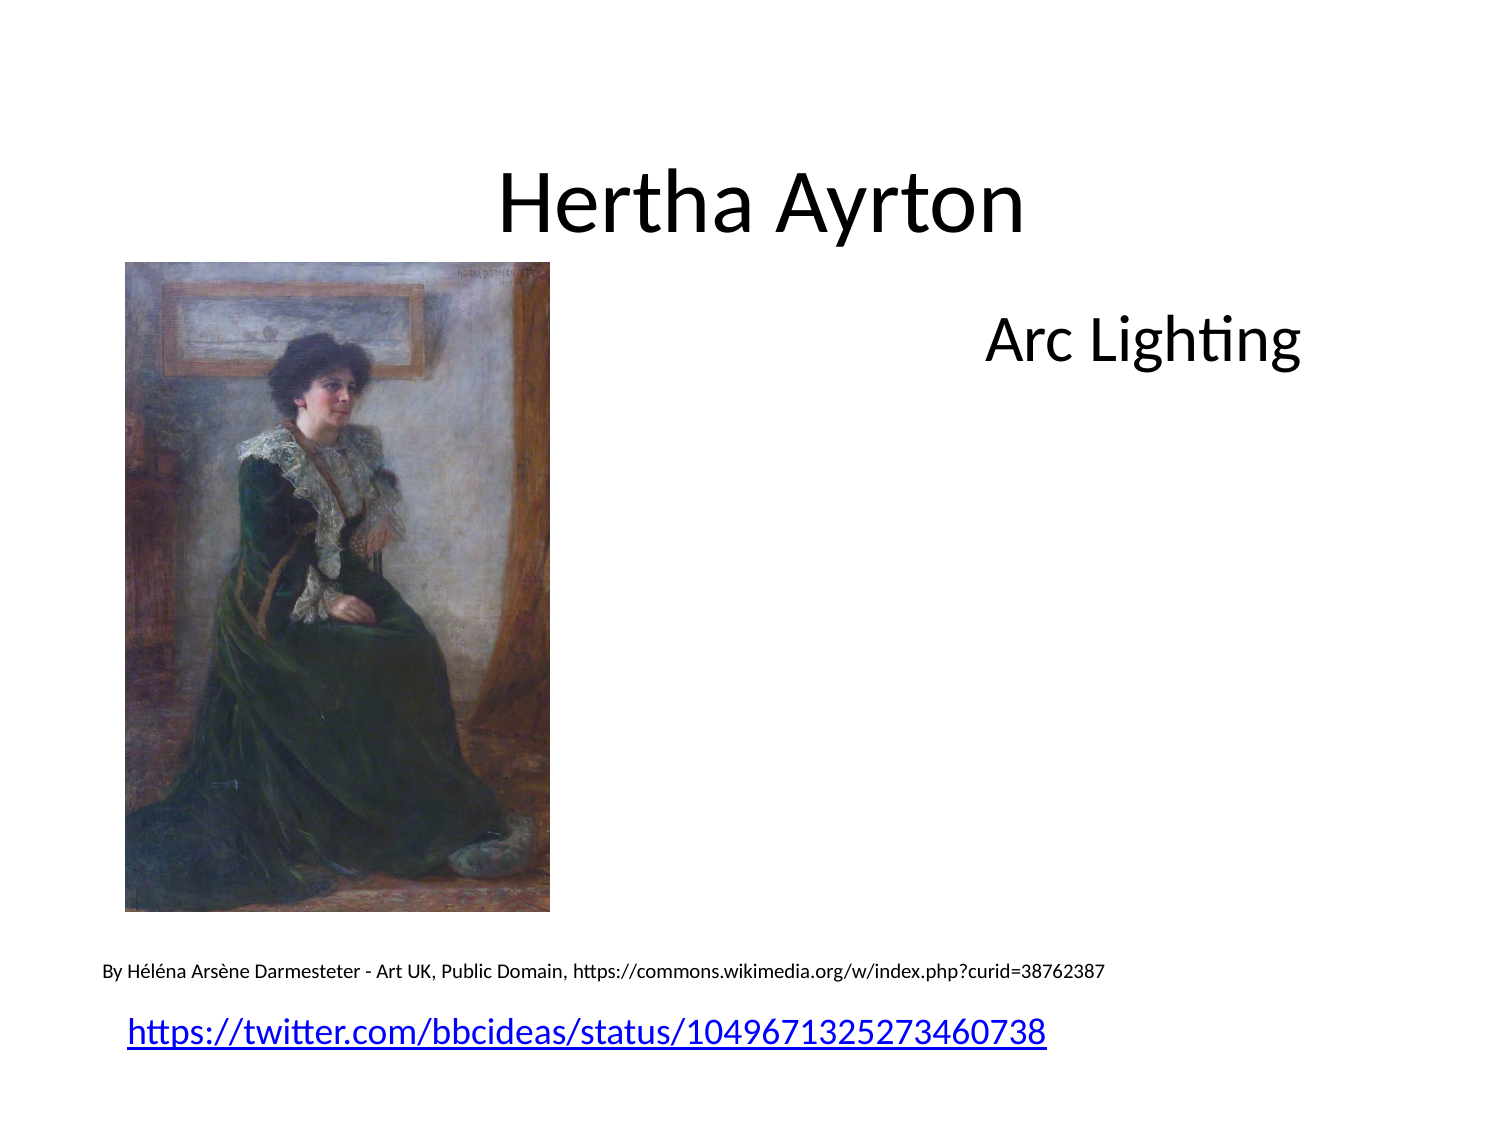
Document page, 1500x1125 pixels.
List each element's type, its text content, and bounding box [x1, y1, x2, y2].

title Hertha Ayrton [125, 75, 1400, 317]
subtitle Arc Lighting [887, 287, 1400, 924]
text_box https://twitter.com/bbcideas/status/1049671325273460738 [112, 999, 1288, 1060]
text_box By Héléna Arsène Darmesteter - Art UK, Public Domain, https://commons.wikimedia.org/w/index.php?curid=38762387 [87, 924, 1413, 990]
picture [124, 262, 551, 912]
